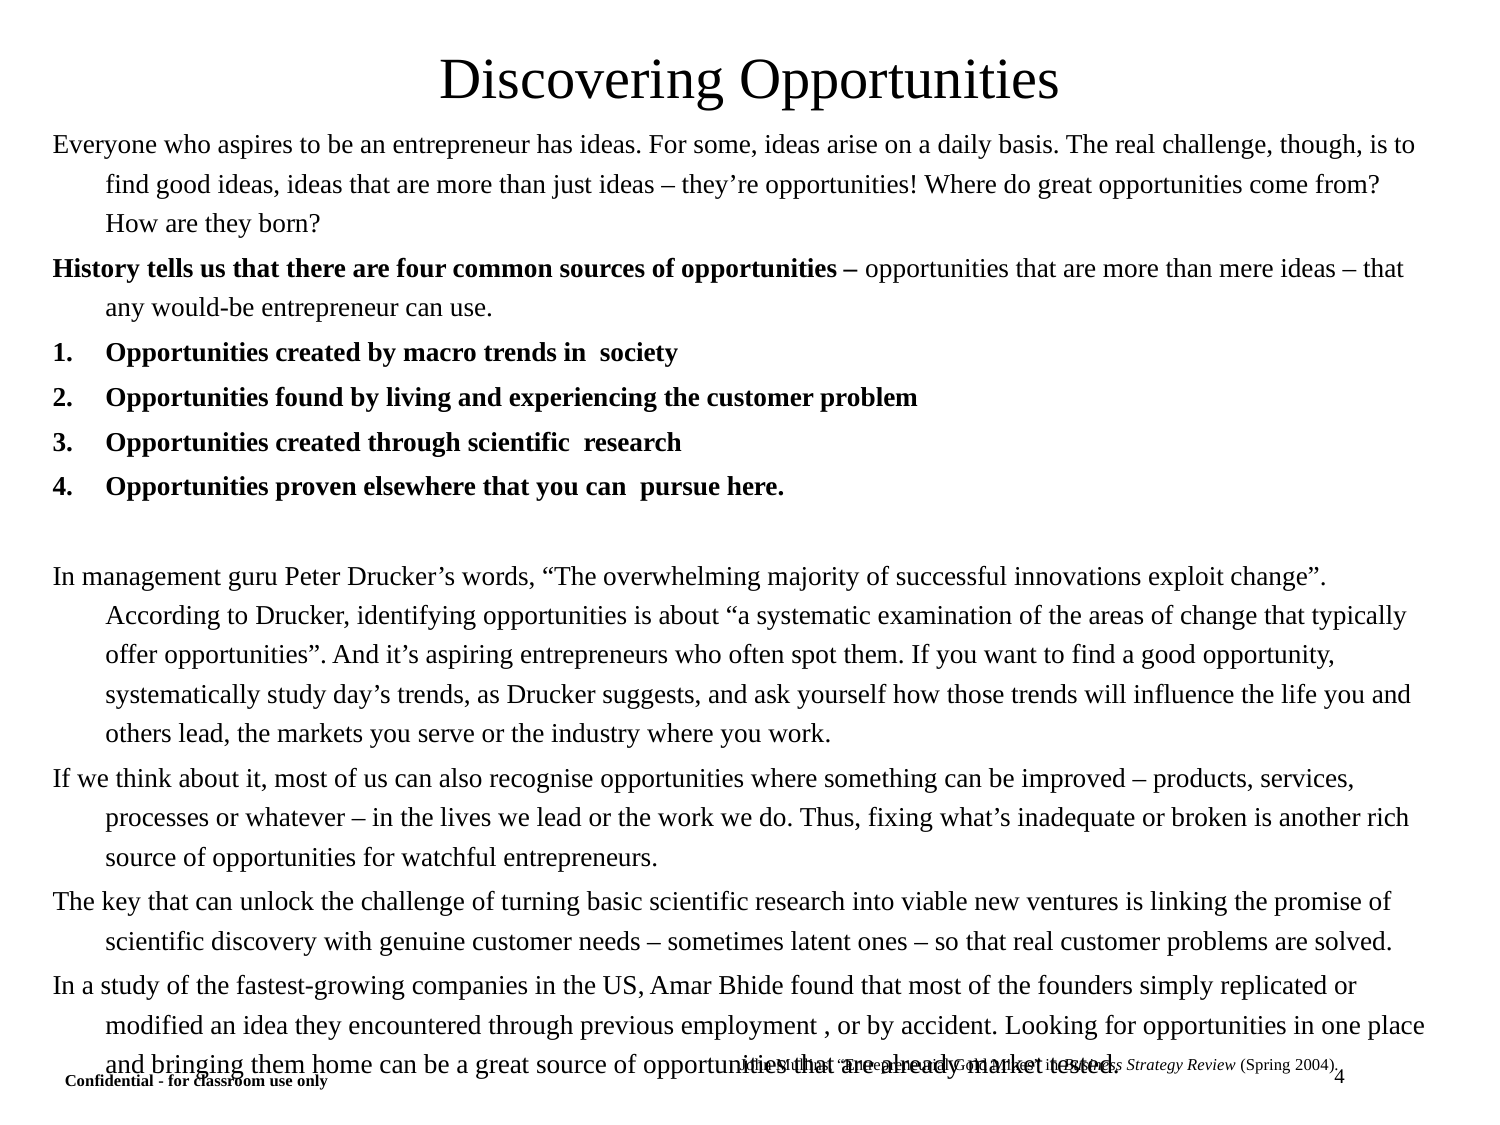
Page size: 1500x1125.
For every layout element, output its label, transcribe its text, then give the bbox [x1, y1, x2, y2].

title Discovering Opportunities [74, 37, 1426, 112]
text_box John Mullins, “Entrepreneurial Gold Mines” in Business Strategy Review (Spring 2004). [649, 1049, 1388, 1081]
list Everyone who aspires to be an entrepreneur has ideas. For some, ideas arise on a daily basis. The real challenge, though, is to find good ideas, ideas that are more than just ideas – they’re opportunities! Where do great opportunities come from? How are they born? History tells us that there are four common sources of opportunities – opportunities that are more than mere ideas – that any would-be entrepreneur can use. Opportunities created by macro trends in society Opportunities found by living and experiencing the customer problem Opportunities created through scientific research Opportunities proven elsewhere that you can pursue here. In management guru Peter Drucker’s words, “The overwhelming majority of successful innovations exploit change”. According to Drucker, identifying opportunities is about “a systematic examination of the areas of change that typically offer opportunities”. And it’s aspiring entrepreneurs who often spot them. If you want to find a good opportunity, systematically study day’s trends, as Drucker suggests, and ask yourself how those trends will influence the life you and others lead, the markets you serve or the industry where you work. If we think about it, most of us can also recognise opportunities where something can be improved – products, services, processes or whatever – in the lives we lead or the work we do. Thus, fixing what’s inadequate or broken is another rich source of opportunities for watchful entrepreneurs. The key that can unlock the challenge of turning basic scientific research into viable new ventures is linking the promise of scientific discovery with genuine customer needs – sometimes latent ones – so that real customer problems are solved. In a study of the fastest-growing companies in the US, Amar Bhide found that most of the founders simply replicated or modified an idea they encountered through previous employment , or by accident. Looking for opportunities in one place and bringing them home can be a great source of opportunities that are already market tested. [37, 112, 1451, 1088]
